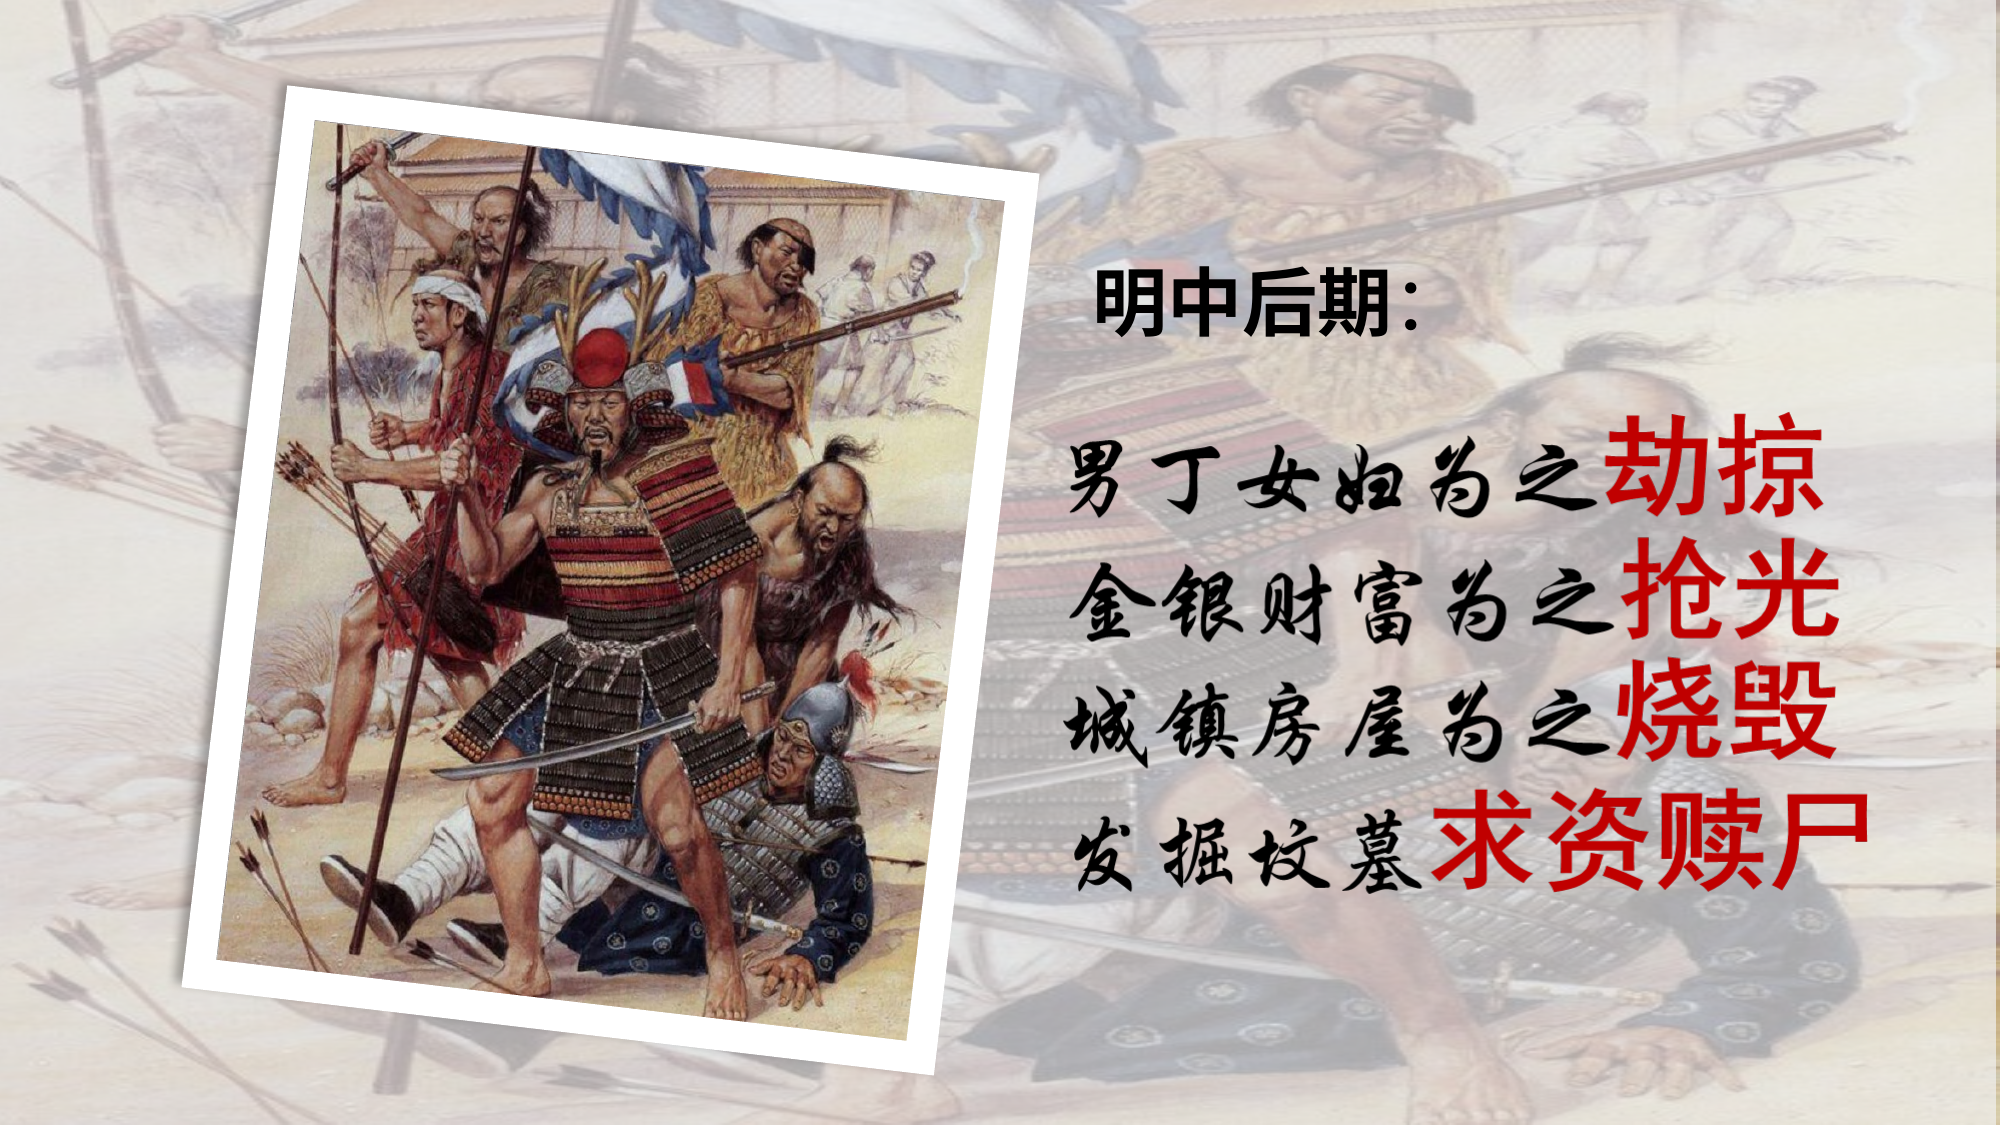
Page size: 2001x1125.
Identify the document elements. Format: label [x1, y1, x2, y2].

text_box [0, 0, 2000, 1125]
picture [263, 157, 959, 1004]
picture [991, 354, 1949, 968]
